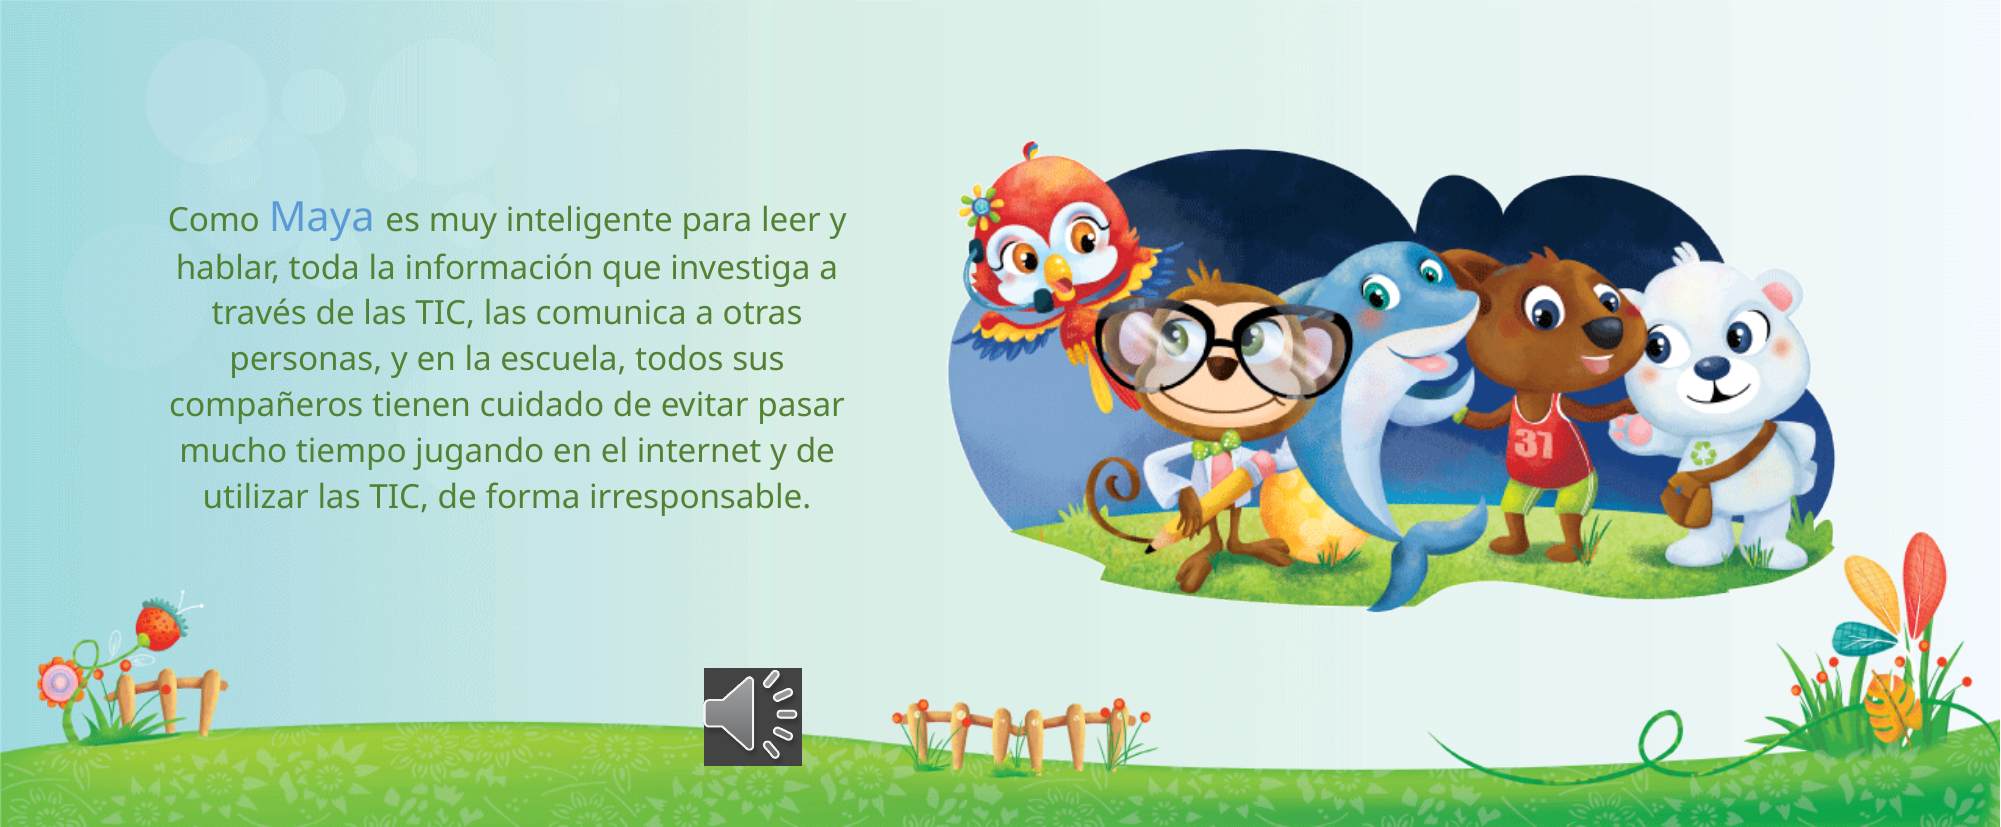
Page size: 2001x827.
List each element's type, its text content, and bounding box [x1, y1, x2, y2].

text_box Como Maya es muy inteligente para leer y hablar, toda la información que investiga a través de las TIC, las comunica a otras personas, y en la escuela, todos sus compañeros tienen cuidado de evitar pasar mucho tiempo jugando en el internet y de utilizar las TIC, de forma irresponsable. [140, 174, 876, 523]
picture [0, 0, 2000, 827]
